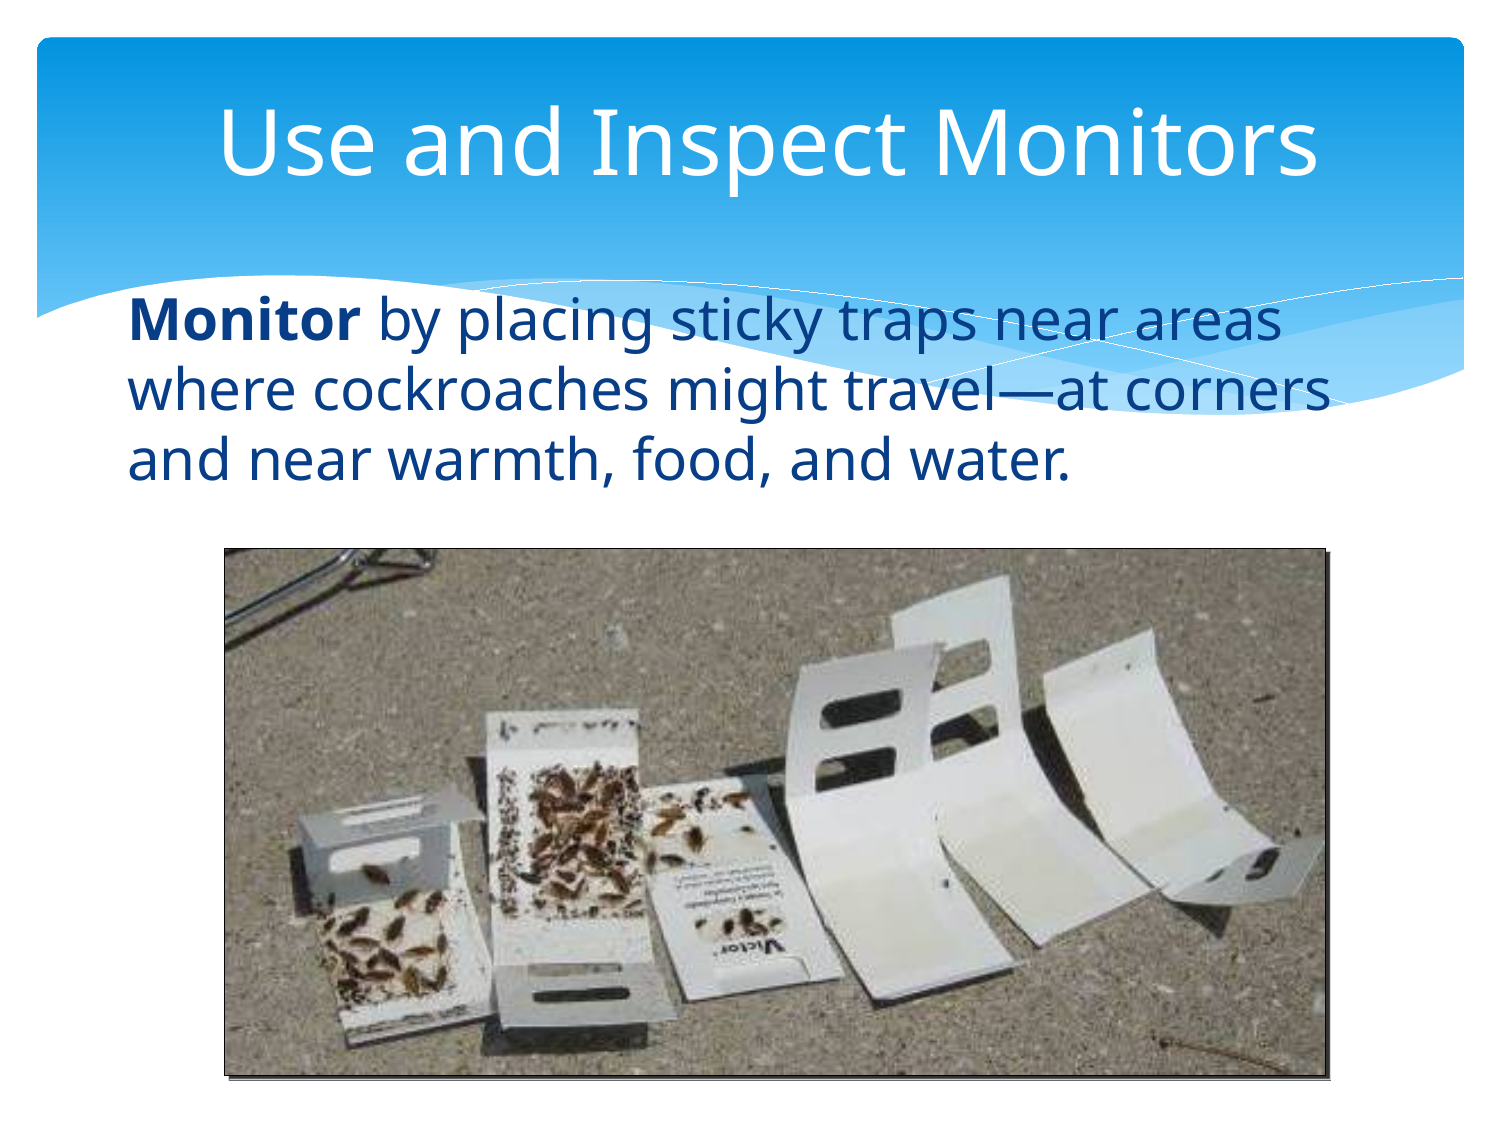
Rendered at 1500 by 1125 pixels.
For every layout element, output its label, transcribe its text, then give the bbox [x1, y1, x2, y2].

title Use and Inspect Monitors [112, 45, 1425, 233]
text_box Monitor by placing sticky traps near areas where cockroaches might travel—at corners and near warmth, food, and water. [112, 275, 1388, 500]
picture [224, 548, 1326, 1076]
